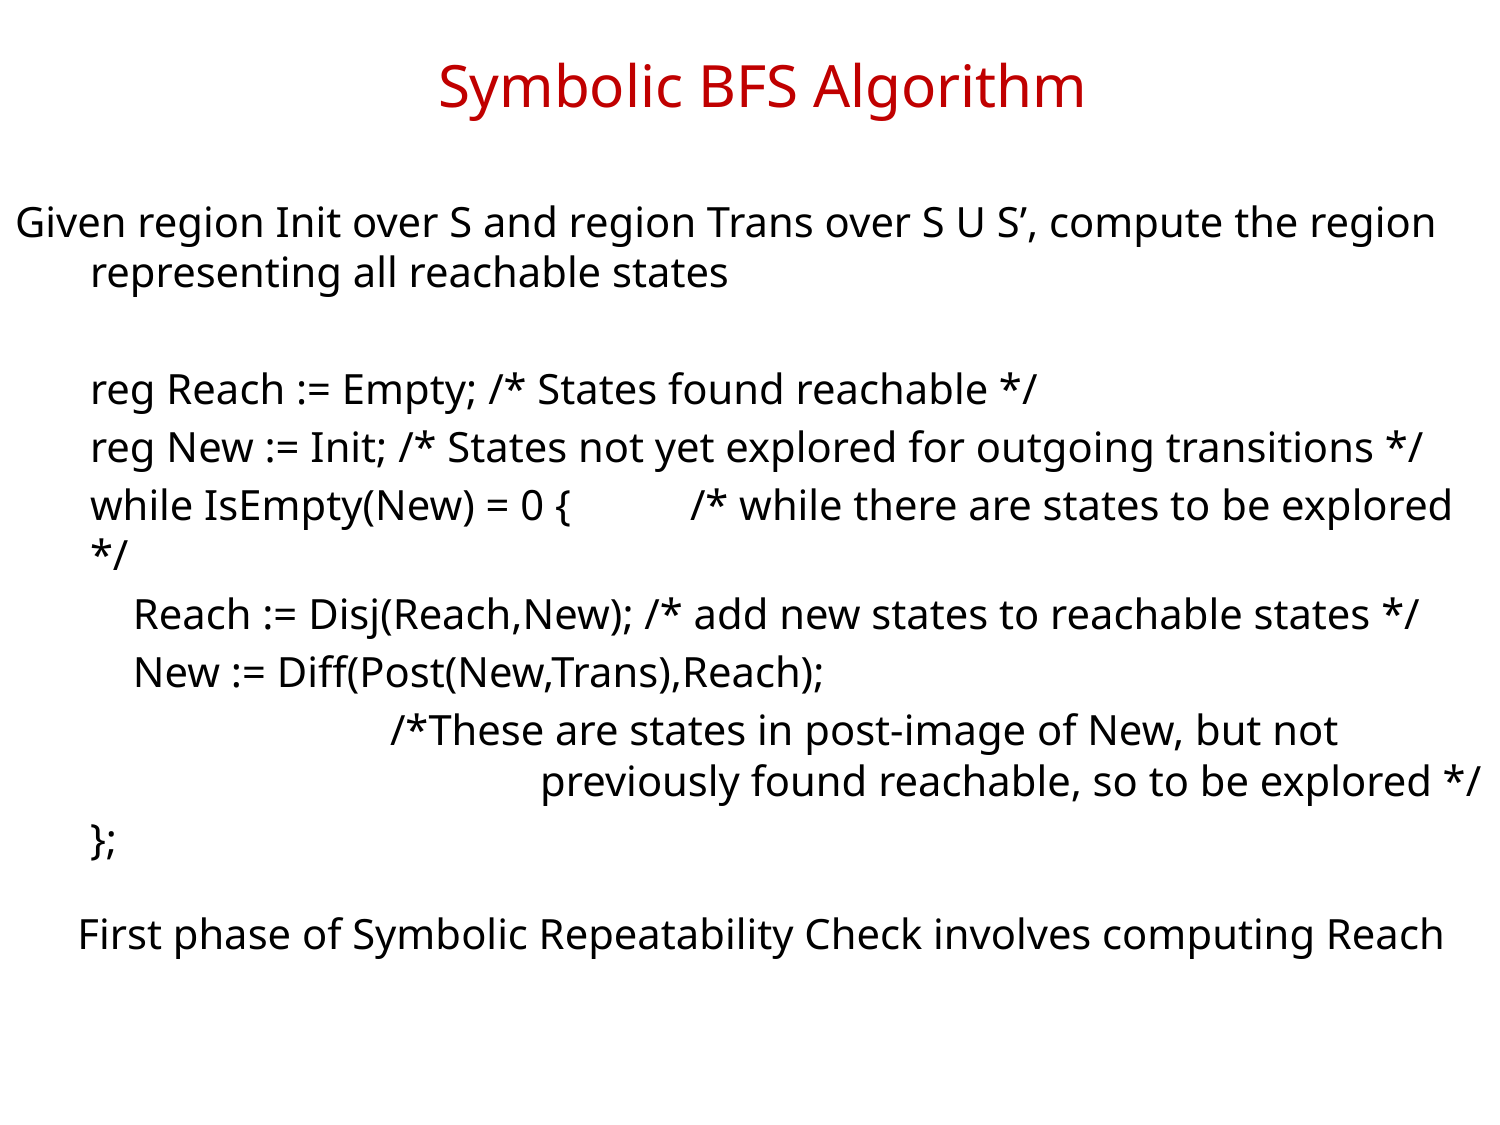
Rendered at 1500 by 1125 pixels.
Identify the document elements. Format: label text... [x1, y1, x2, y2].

text_box Given region Init over S and region Trans over S U S’, compute the region representing all reachable states reg Reach := Empty; /* States found reachable */ reg New := Init; /* States not yet explored for outgoing transitions */ while IsEmpty(New) = 0 { /* while there are states to be explored */ Reach := Disj(Reach,New); /* add new states to reachable states */ New := Diff(Post(New,Trans),Reach); /*These are states in post-image of New, but not previously found reachable, so to be explored */ }; [0, 124, 1500, 875]
title Symbolic BFS Algorithm [100, 24, 1425, 124]
text_box First phase of Symbolic Repeatability Check involves computing Reach [62, 899, 1475, 988]
